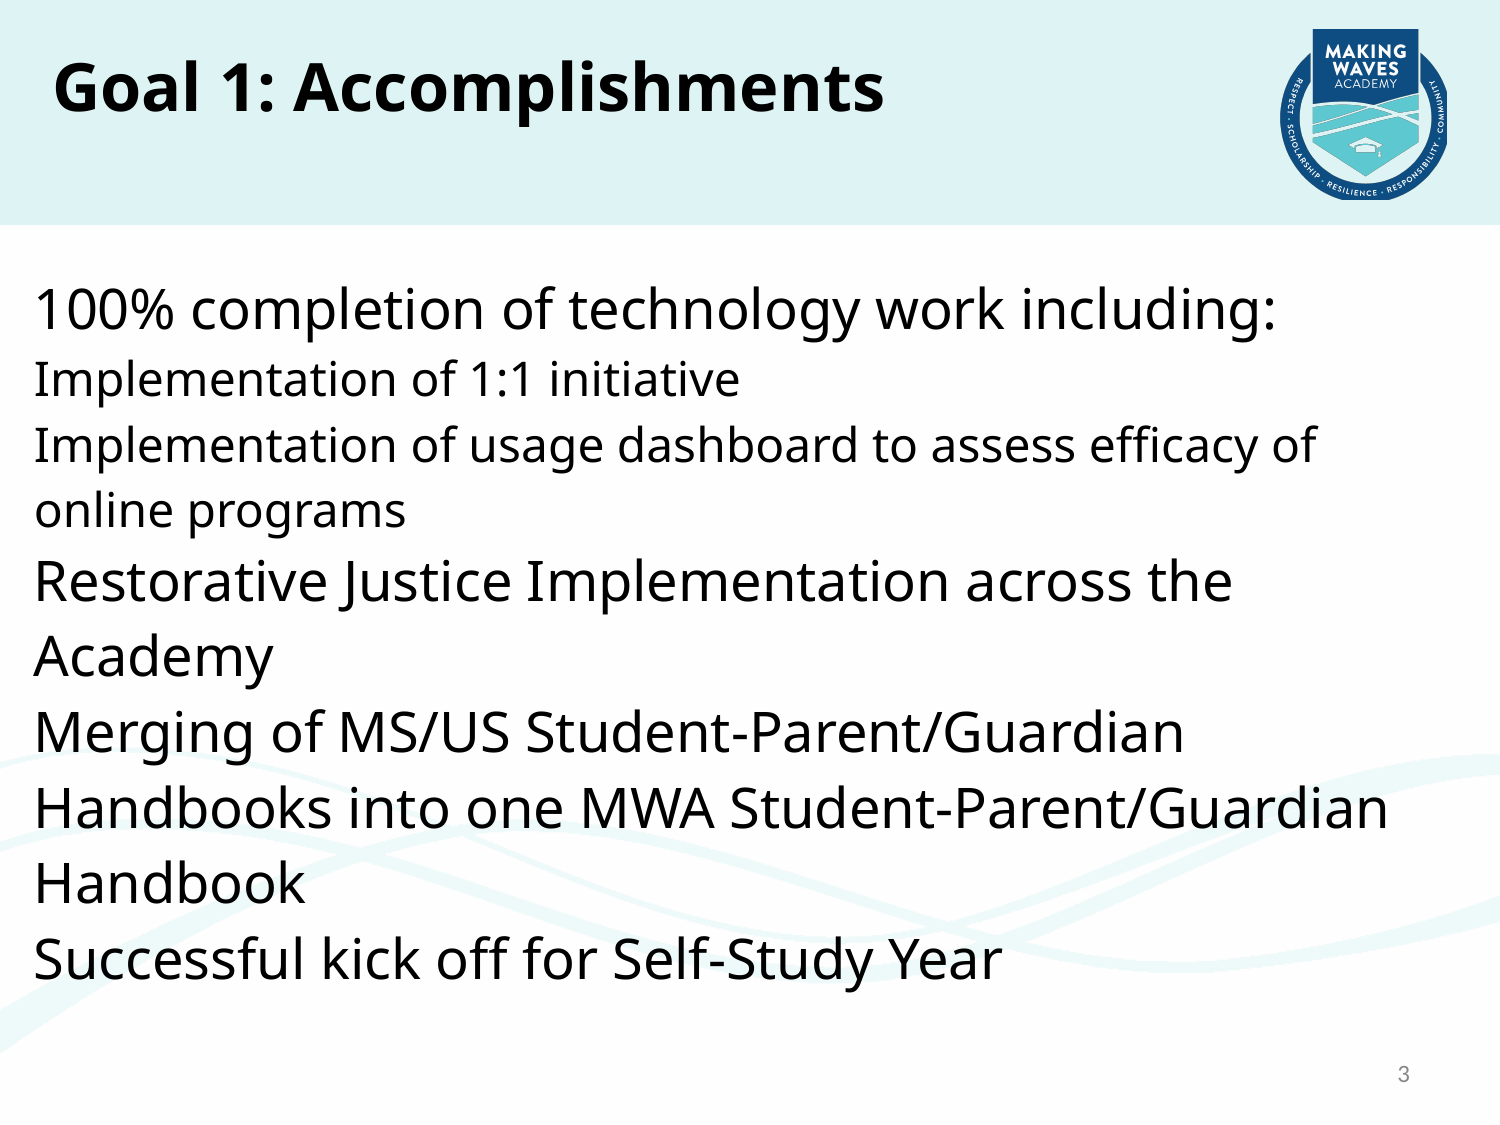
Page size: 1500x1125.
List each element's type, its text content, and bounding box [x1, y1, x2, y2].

list 100% completion of technology work including: Implementation of 1:1 initiative Implementation of usage dashboard to assess efficacy of online programs Restorative Justice Implementation across the Academy Merging of MS/US Student-Parent/Guardian Handbooks into one MWA Student-Parent/Guardian Handbook Successful kick off for Self-Study Year [19, 262, 1477, 1005]
slide_number 3 [1074, 1042, 1425, 1103]
picture [0, 0, 1500, 1125]
title Goal 1: Accomplishments [37, 37, 1388, 225]
